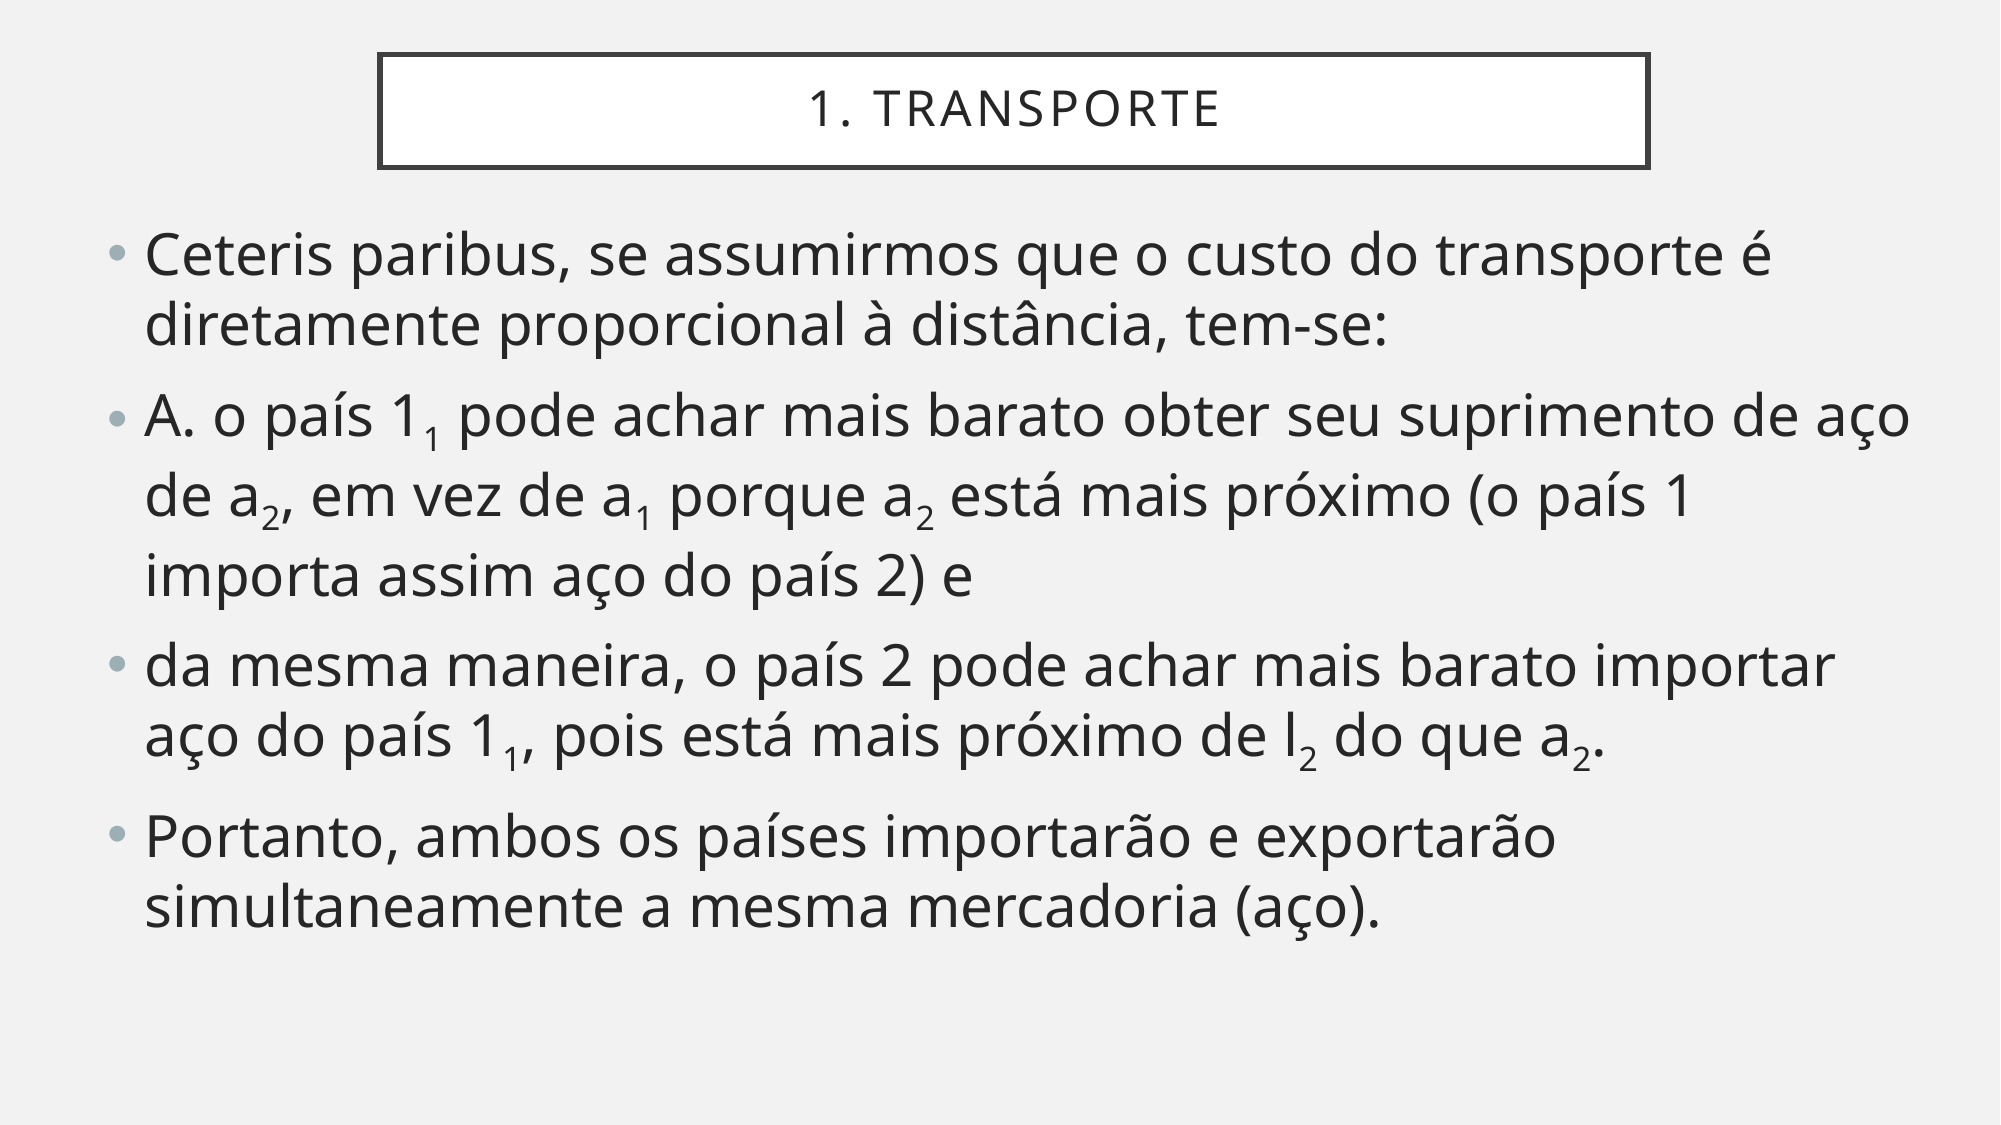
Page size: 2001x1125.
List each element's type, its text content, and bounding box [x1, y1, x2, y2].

title 1. Transporte [377, 52, 1651, 170]
list Ceteris paribus, se assumirmos que o custo do transporte é diretamente proporcional à distância, tem-se: A. o país 11 pode achar mais barato obter seu suprimento de aço de a2, em vez de a1 porque a2 está mais próximo (o país 1 importa assim aço do país 2) e da mesma maneira, o país 2 pode achar mais barato importar aço do país 11, pois está mais próximo de l2 do que a2. Portanto, ambos os países importarão e exportarão simultaneamente a mesma mercadoria (aço). [92, 210, 1936, 1014]
